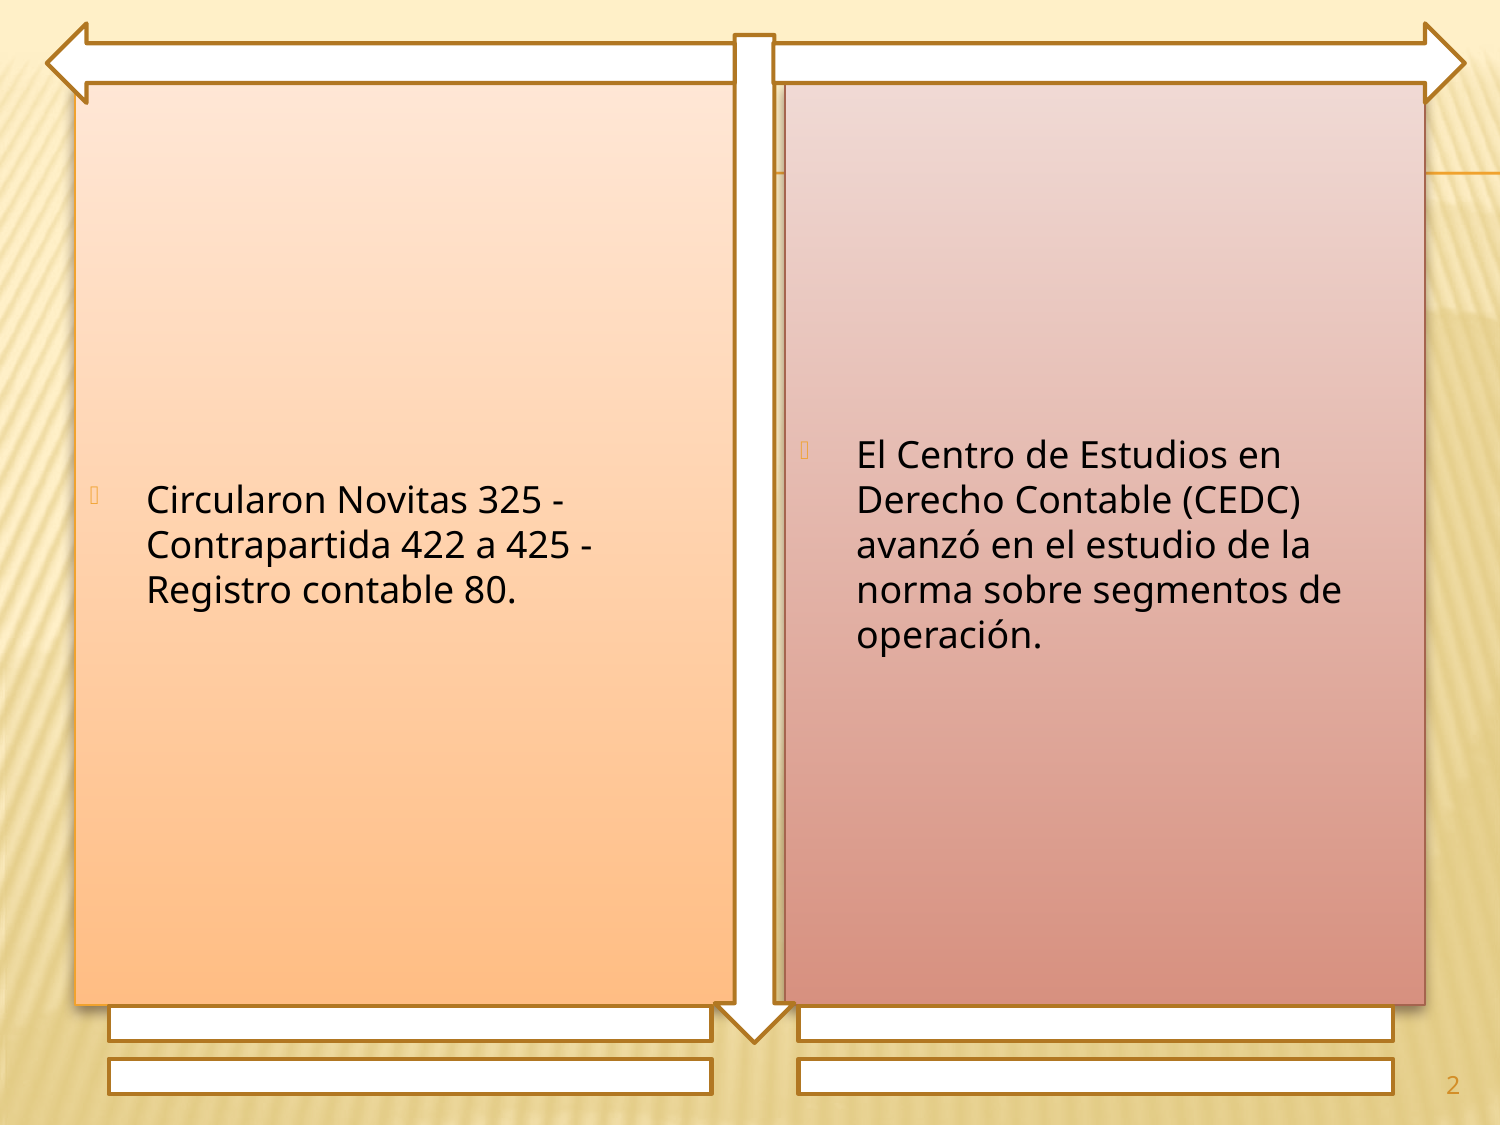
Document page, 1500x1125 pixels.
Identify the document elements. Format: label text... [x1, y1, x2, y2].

list Circularon Novitas 325 - Contrapartida 422 a 425 - Registro contable 80. [74, 86, 732, 1006]
text_box [796, 1057, 1395, 1096]
text_box [771, 21, 1467, 105]
text_box [796, 1004, 1395, 1043]
text_box [107, 1004, 714, 1043]
text_box [712, 32, 797, 1046]
list El Centro de Estudios en Derecho Contable (CEDC) avanzó en el estudio de la norma sobre segmentos de operación. [784, 86, 1426, 1006]
text_box [44, 21, 737, 105]
slide_number 2 [1350, 1062, 1475, 1103]
text_box [107, 1057, 714, 1096]
